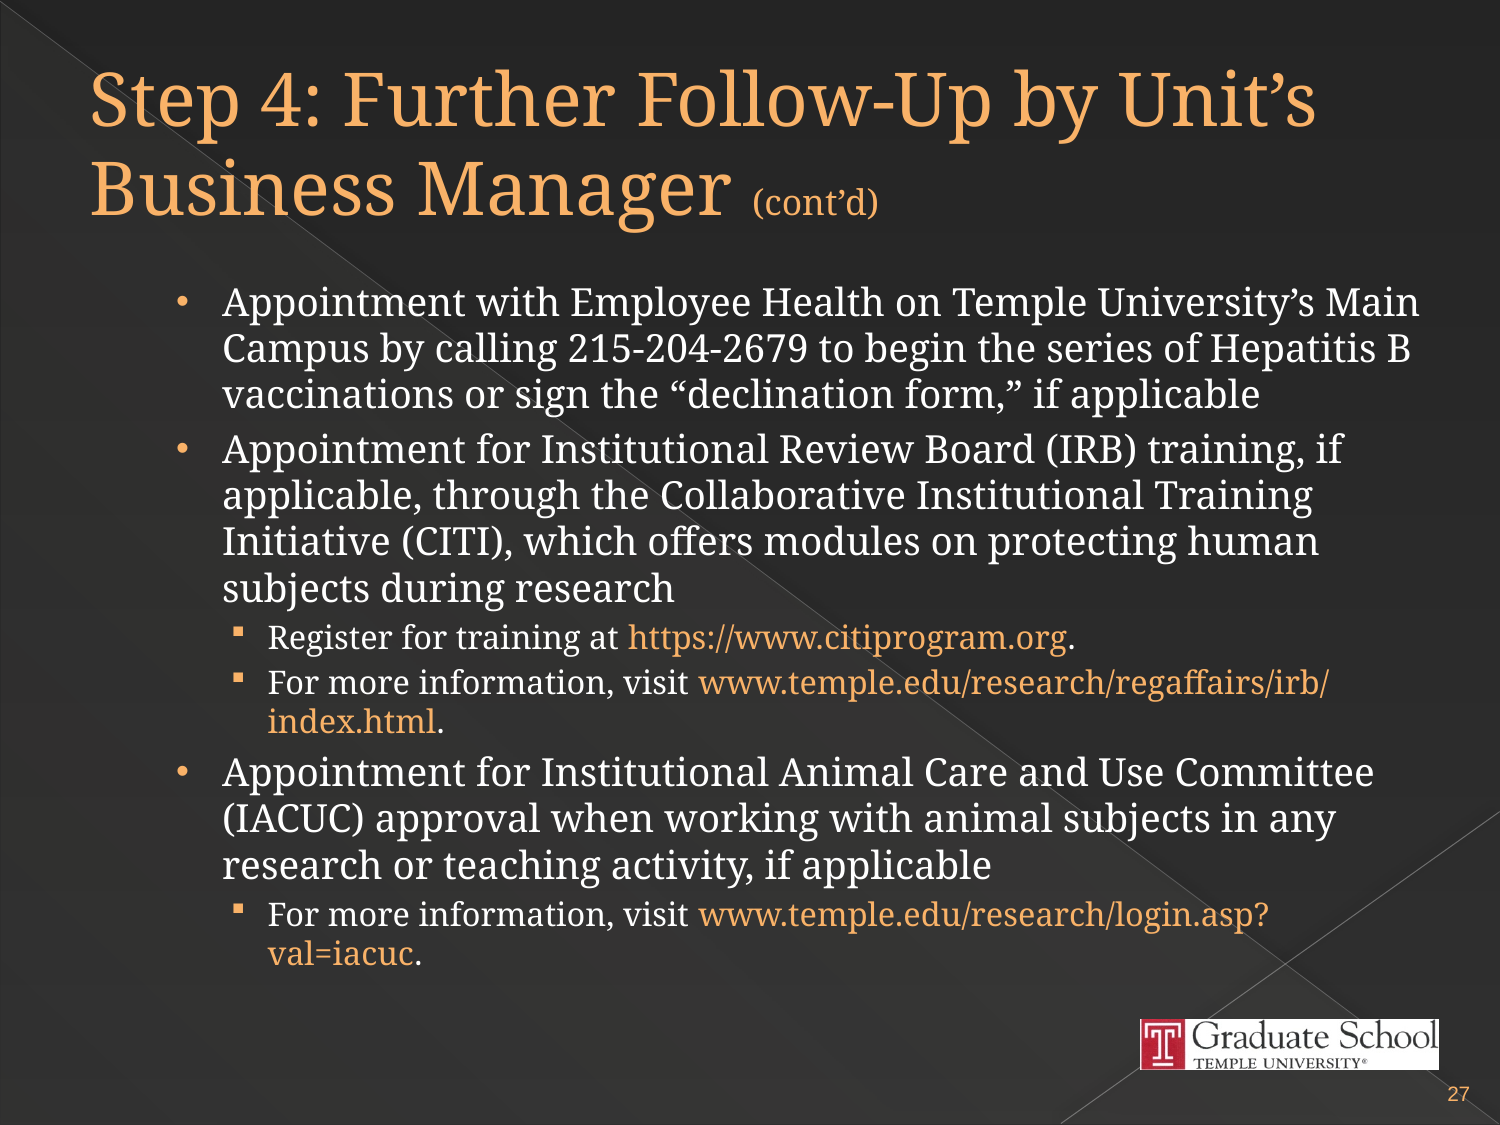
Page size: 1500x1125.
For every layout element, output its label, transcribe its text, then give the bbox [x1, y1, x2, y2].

list Appointment with Employee Health on Temple University’s Main Campus by calling 215-204-2679 to begin the series of Hepatitis B vaccinations or sign the “declination form,” if applicable Appointment for Institutional Review Board (IRB) training, if applicable, through the Collaborative Institutional Training Initiative (CITI), which offers modules on protecting human subjects during research Register for training at https://www.citiprogram.org. For more information, visit www.temple.edu/research/regaffairs/irb/ index.html. Appointment for Institutional Animal Care and Use Committee (IACUC) approval when working with animal subjects in any research or teaching activity, if applicable For more information, visit www.temple.edu/research/login.asp?val=iacuc. [75, 270, 1439, 1013]
picture [1139, 1019, 1439, 1071]
slide_number 27 [1417, 1062, 1500, 1113]
title Step 4: Further Follow-Up by Unit’s Business Manager (cont’d) [0, 43, 1500, 239]
